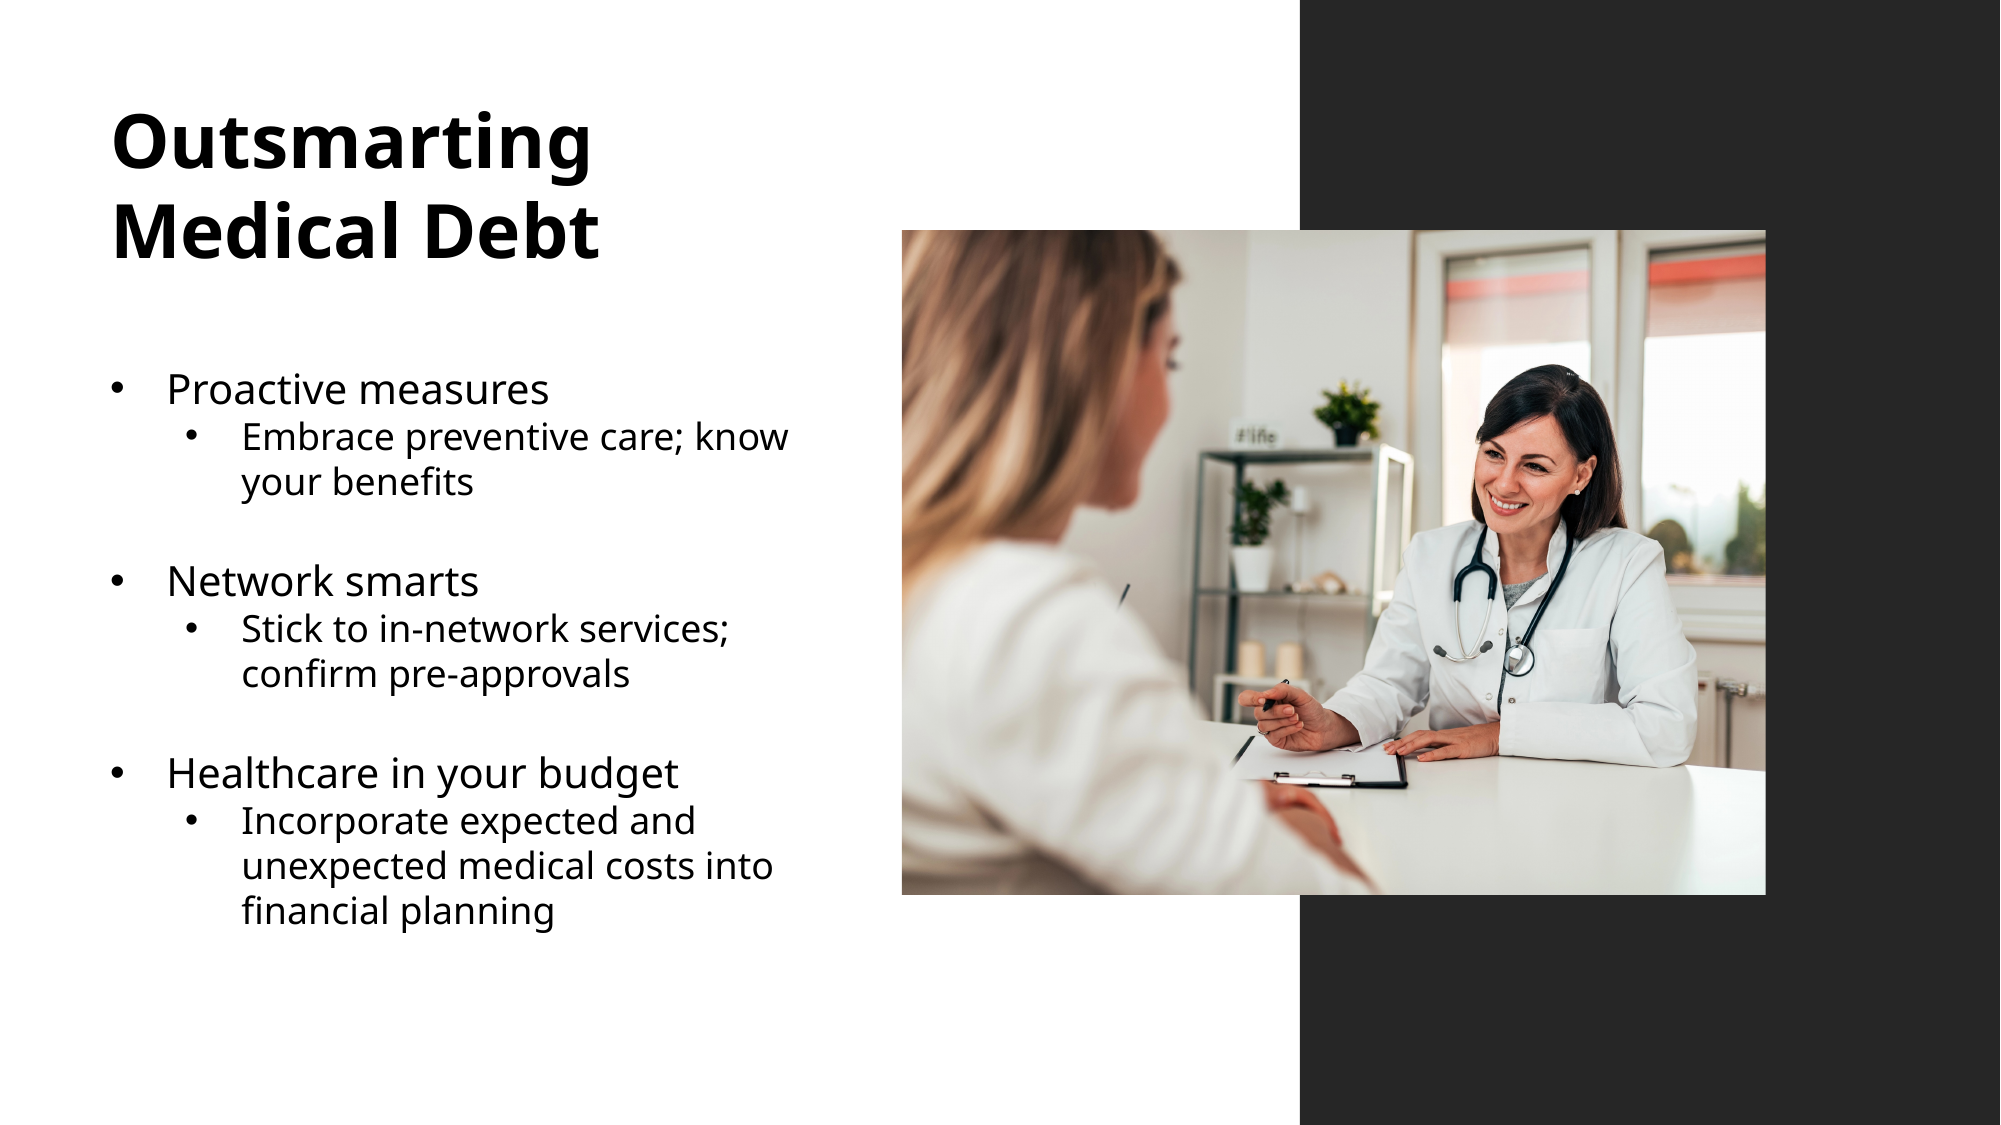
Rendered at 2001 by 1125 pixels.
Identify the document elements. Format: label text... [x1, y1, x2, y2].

text_box Network smarts Stick to in-network services; confirm pre-approvals [95, 547, 861, 703]
text_box Healthcare in your budget Incorporate expected and unexpected medical costs into financial planning [95, 739, 861, 940]
text_box Proactive measures Embrace preventive care; know your benefits [95, 355, 861, 510]
picture [901, 230, 1766, 895]
text_box Outsmarting Medical Debt [95, 86, 882, 282]
text_box [1299, 0, 2000, 1125]
